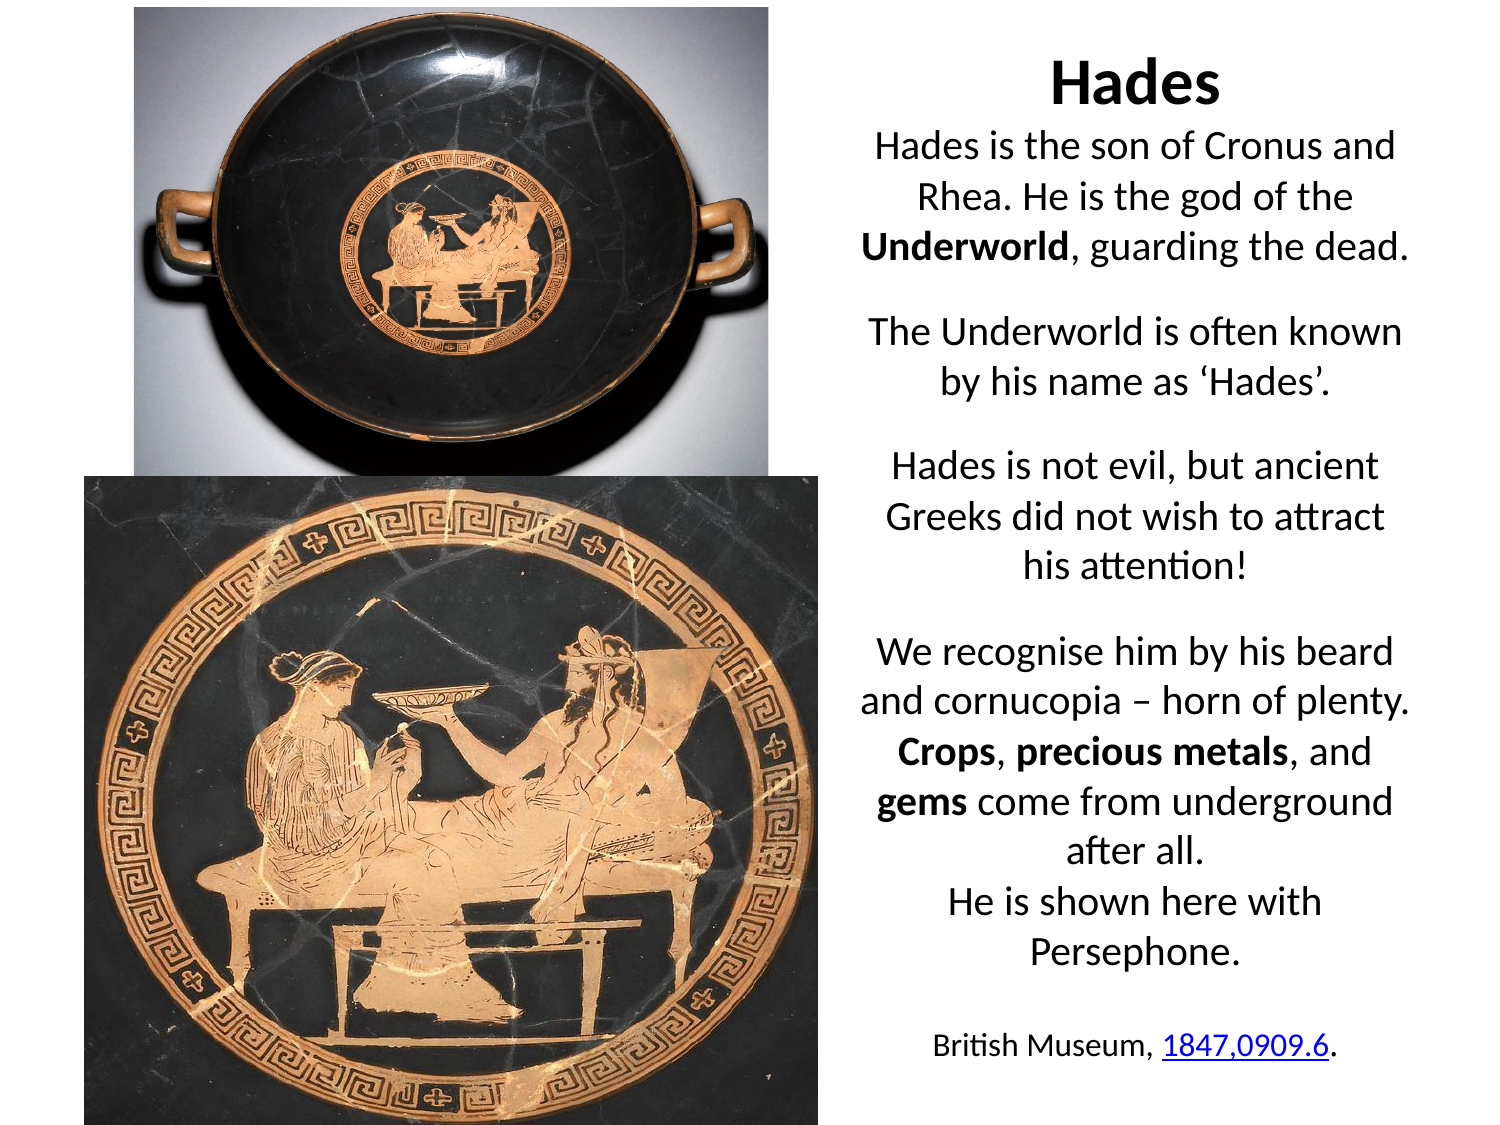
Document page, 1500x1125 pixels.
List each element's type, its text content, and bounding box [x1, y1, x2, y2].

picture [84, 7, 818, 1125]
text_box Hades Hades is the son of Cronus and Rhea. He is the god of the Underworld, guarding the dead. The Underworld is often known by his name as ‘Hades’. Hades is not evil, but ancient Greeks did not wish to attract his attention! We recognise him by his beard and cornucopia – horn of plenty. Crops, precious metals, and gems come from underground after all. He is shown here with Persephone. British Museum, 1847,0909.6. [844, 30, 1427, 1071]
